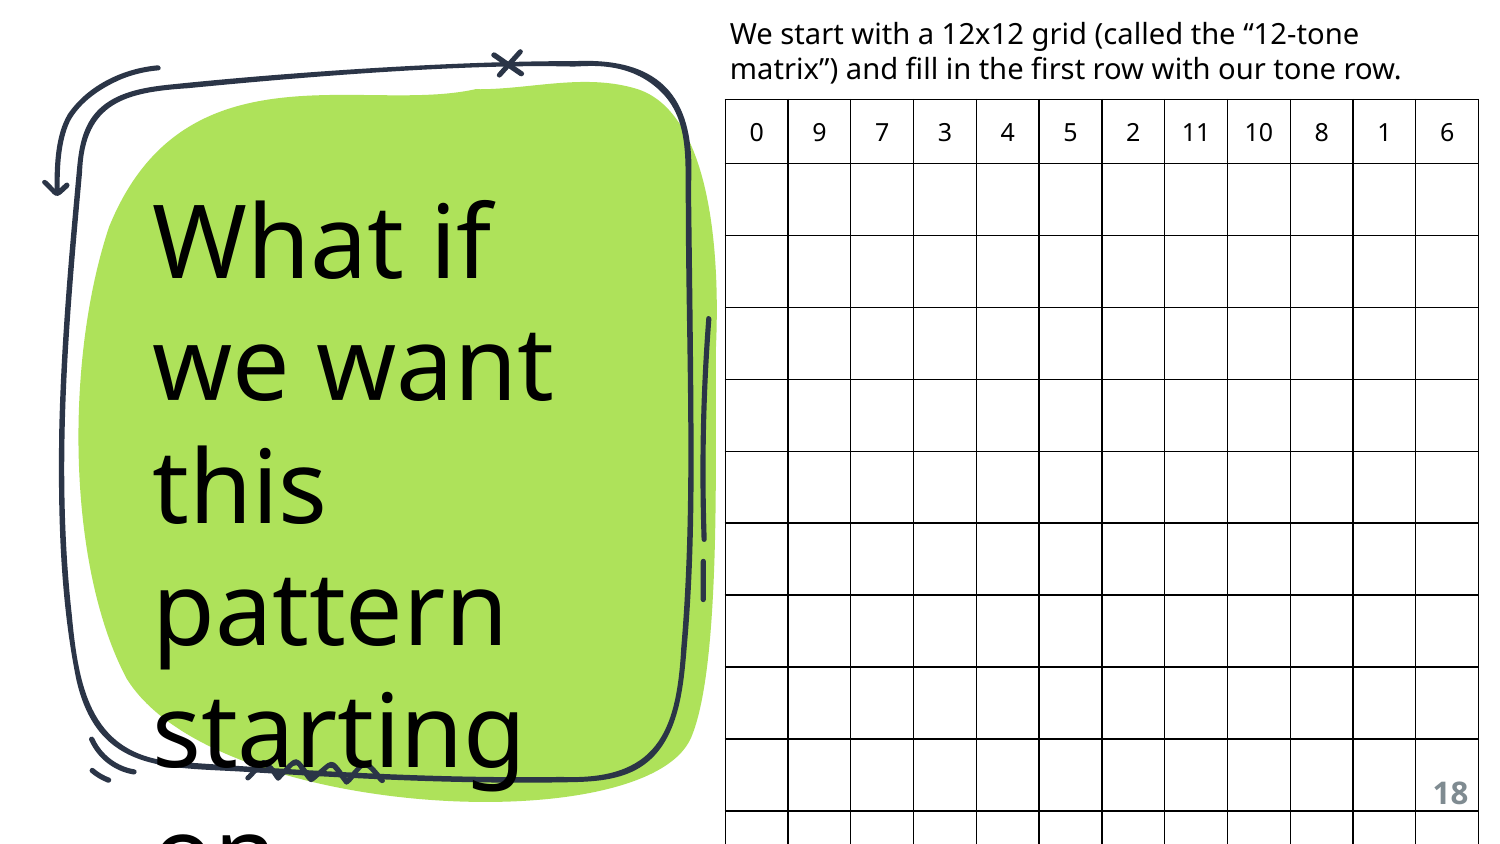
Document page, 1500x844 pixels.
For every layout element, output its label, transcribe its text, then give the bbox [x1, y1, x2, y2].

table_cell [1354, 236, 1415, 307]
table_cell [914, 524, 976, 594]
table_cell 1 [409, 712, 454, 766]
table_header 9 [789, 100, 850, 163]
text_box We start with a 12x12 grid (called the “12-tone matrix”) and fill in the first row with our tone row. [714, 0, 1469, 62]
table_cell [1354, 668, 1415, 738]
table_cell [789, 524, 850, 594]
table_cell [789, 380, 850, 451]
table_cell [1354, 740, 1415, 810]
table_header 0 [726, 100, 787, 163]
table_cell [914, 740, 976, 810]
table_cell [977, 236, 1038, 307]
table_cell [1040, 164, 1101, 235]
table_cell 1 [274, 578, 306, 645]
table_header 5 [1040, 100, 1101, 163]
table_cell [1165, 236, 1227, 307]
table_cell [1165, 452, 1227, 522]
table_cell [1165, 740, 1227, 810]
table_cell 1 [469, 712, 517, 777]
table_cell [1291, 164, 1352, 235]
table_cell [1228, 236, 1290, 307]
table_cell [1103, 236, 1164, 307]
table_cell [1291, 452, 1352, 522]
table_cell [914, 236, 976, 307]
table_cell [1165, 308, 1227, 379]
table_cell [1103, 596, 1164, 666]
table_cell [1354, 812, 1415, 844]
table_header 11 [1165, 100, 1227, 163]
table_cell 1 [473, 783, 512, 791]
table_cell [726, 668, 787, 738]
table_cell [1291, 668, 1352, 738]
table_cell 1 [351, 590, 397, 645]
table_cell [726, 236, 787, 307]
table_cell [1416, 380, 1478, 451]
table_cell [1416, 236, 1478, 307]
table_cell [726, 740, 787, 810]
table_cell [1103, 740, 1164, 810]
table_cell [1040, 380, 1101, 451]
table_cell [726, 380, 787, 451]
table_header 6 [1416, 100, 1478, 163]
table_cell [1040, 308, 1101, 379]
table_cell [789, 668, 850, 738]
table_cell [1291, 596, 1352, 666]
table_cell [1228, 380, 1290, 451]
table_cell 1 [203, 700, 235, 751]
table_cell [1354, 524, 1415, 594]
table_cell [1291, 308, 1352, 379]
table_cell [914, 380, 976, 451]
table_cell [1228, 740, 1290, 810]
table_cell [1103, 524, 1164, 594]
table_cell [977, 596, 1038, 666]
table_cell [914, 308, 976, 379]
table_cell [1103, 452, 1164, 522]
table_cell [1291, 524, 1352, 594]
table_cell [1165, 164, 1227, 235]
table_cell [1228, 308, 1290, 379]
table_cell [977, 812, 1038, 844]
table_cell [789, 812, 850, 844]
table_cell [851, 308, 913, 379]
table_cell 1 [311, 578, 343, 645]
table_cell [1416, 308, 1478, 379]
table_cell [1040, 236, 1101, 307]
table_cell [914, 668, 976, 738]
table_cell [1103, 164, 1164, 235]
table_cell [1291, 812, 1352, 844]
table_cell 1 [383, 713, 391, 766]
table_cell [1354, 164, 1415, 235]
table_cell [1103, 308, 1164, 379]
table_cell [1291, 740, 1352, 810]
table_cell [914, 596, 976, 666]
table_cell [1165, 812, 1227, 844]
table_cell 1 [242, 712, 285, 766]
table_cell [1291, 236, 1352, 307]
table_cell [851, 236, 913, 307]
table_cell [851, 596, 913, 666]
table_cell [1228, 812, 1290, 844]
table_cell [1416, 164, 1478, 235]
table_cell [914, 812, 976, 844]
table_cell [1228, 164, 1290, 235]
table_cell 1 [412, 590, 443, 644]
table_cell [1040, 452, 1101, 522]
table_cell [789, 308, 850, 379]
table_cell [1040, 668, 1101, 738]
table_cell [1416, 668, 1478, 738]
table_cell [851, 668, 913, 738]
table_cell [726, 812, 787, 844]
table_cell [977, 164, 1038, 235]
table_cell [977, 668, 1038, 738]
table_cell [1103, 812, 1164, 844]
table_cell [1103, 668, 1164, 738]
table_cell [1416, 740, 1478, 810]
table_header 3 [914, 100, 976, 163]
table_cell [789, 236, 850, 307]
table_cell 1 [160, 712, 194, 722]
table_cell [851, 164, 913, 235]
table_cell [977, 452, 1038, 522]
text_box What if we want this pattern starting on different notes? [137, 160, 646, 546]
table_cell [789, 164, 850, 235]
table_cell [1228, 668, 1290, 738]
table_cell [1354, 308, 1415, 379]
table_header 10 [1228, 100, 1290, 163]
table_cell 1 [304, 712, 335, 766]
table_cell [914, 452, 976, 522]
table_cell [1416, 524, 1478, 594]
table_cell [977, 380, 1038, 451]
table_cell [1040, 740, 1101, 810]
table_cell [1416, 452, 1478, 522]
table_cell [789, 596, 850, 666]
table_cell [1040, 596, 1101, 666]
table_cell 1 [454, 590, 499, 644]
table_cell [851, 380, 913, 451]
table_cell [1103, 380, 1164, 451]
table_header 1 [1354, 100, 1415, 163]
table_cell [851, 452, 913, 522]
table_cell [1228, 596, 1290, 666]
table_cell [977, 308, 1038, 379]
table_cell [1165, 596, 1227, 666]
table_cell [851, 812, 913, 844]
table_cell [726, 596, 787, 666]
table_cell [1040, 812, 1101, 844]
table_cell [914, 164, 976, 235]
table_cell 1 [383, 692, 392, 703]
table_cell [726, 308, 787, 379]
table_cell [726, 164, 787, 235]
table_cell [851, 740, 913, 810]
table_cell [1354, 452, 1415, 522]
table_cell [789, 452, 850, 522]
table_cell 1 [339, 700, 371, 766]
table_header 2 [1103, 100, 1164, 163]
table_cell [1228, 524, 1290, 594]
table_header 4 [977, 100, 1038, 163]
table_cell [1040, 524, 1101, 594]
table_cell [851, 524, 913, 594]
table_cell [1165, 380, 1227, 451]
table_cell [1291, 380, 1352, 451]
table_cell [1354, 380, 1415, 451]
table_cell [1354, 596, 1415, 666]
table_cell 1 [220, 590, 263, 645]
table_cell [1416, 596, 1478, 666]
table_cell [977, 740, 1038, 810]
table_cell [977, 524, 1038, 594]
table_cell [726, 452, 787, 522]
table_cell [789, 740, 850, 810]
table_cell [1416, 812, 1478, 844]
table_cell 1 [161, 590, 209, 669]
table_cell [1228, 452, 1290, 522]
table_cell [1165, 524, 1227, 594]
table_cell [726, 524, 787, 594]
table_cell [1165, 668, 1227, 738]
table_header 7 [851, 100, 913, 163]
table_header 8 [1291, 100, 1352, 163]
